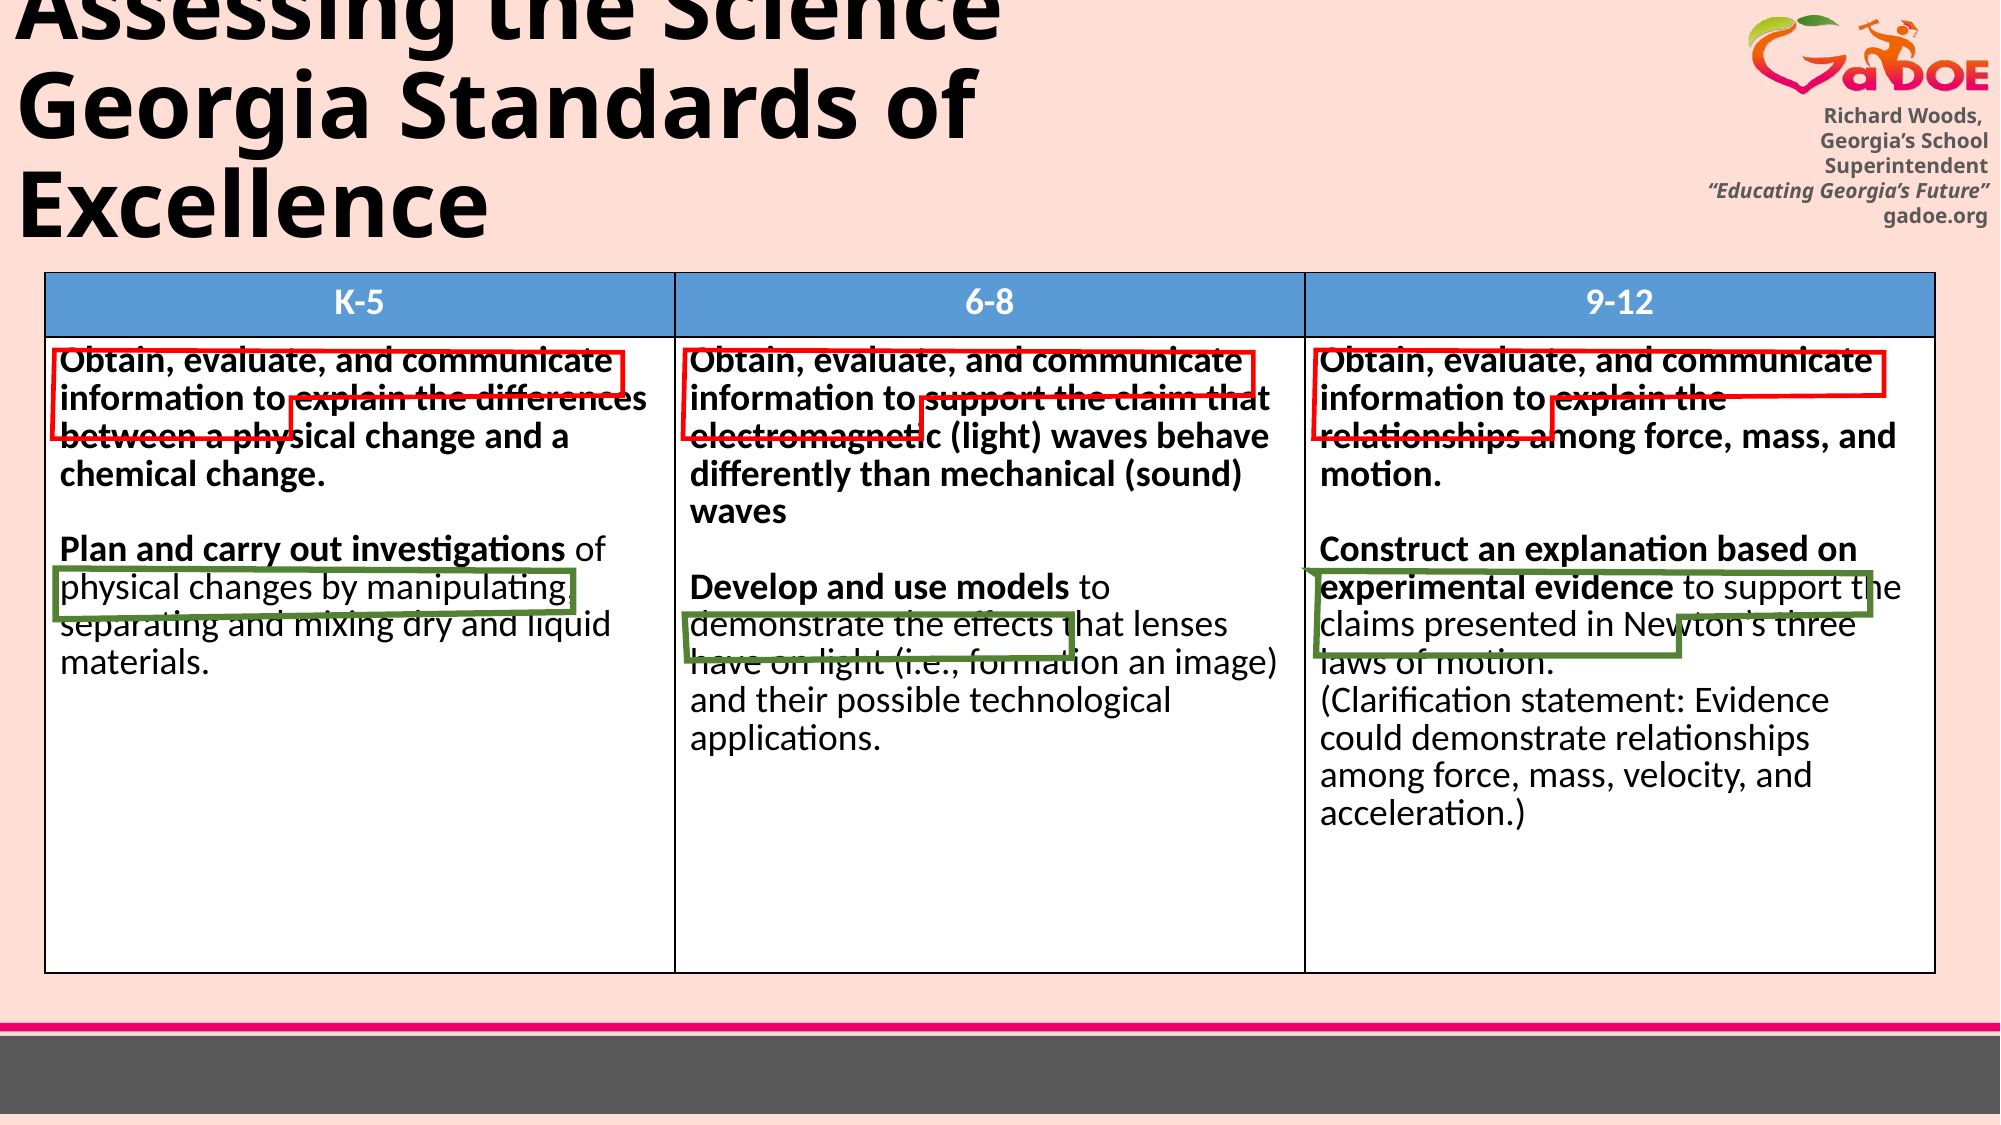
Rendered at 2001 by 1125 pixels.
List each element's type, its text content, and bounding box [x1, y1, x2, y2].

table_cell Obtain, evaluate, and communicate information to support the claim that electromagnetic (light) waves behave differently than mechanical (sound) waves Develop and use models to demonstrate the effects that lenses have on light (i.e., formation an image) and their possible technological applications. [676, 338, 1304, 972]
text_box [1307, 569, 1872, 657]
table_cell Obtain, evaluate, and communicate information to explain the relationships among force, mass, and motion. Construct an explanation based on experimental evidence to support the claims presented in Newton’s three laws of motion. (Clarification statement: Evidence could demonstrate relationships among force, mass, velocity, and acceleration.) [1306, 338, 1934, 972]
text_box [51, 348, 624, 440]
table_cell Obtain, evaluate, and communicate information to explain the differences between a physical change and a chemical change. Plan and carry out investigations of physical changes by manipulating, separating and mixing dry and liquid materials. [46, 338, 674, 972]
text_box [683, 613, 1073, 662]
text_box [681, 348, 1255, 440]
table_header 9-12 [1306, 273, 1934, 336]
text_box [1312, 348, 1886, 440]
table_header K-5 [46, 273, 674, 336]
table_header 6-8 [676, 273, 1304, 336]
picture [1739, 8, 1998, 96]
text_box [54, 567, 575, 621]
title Assessing the Science Georgia Standards of Excellence [0, 0, 1382, 218]
